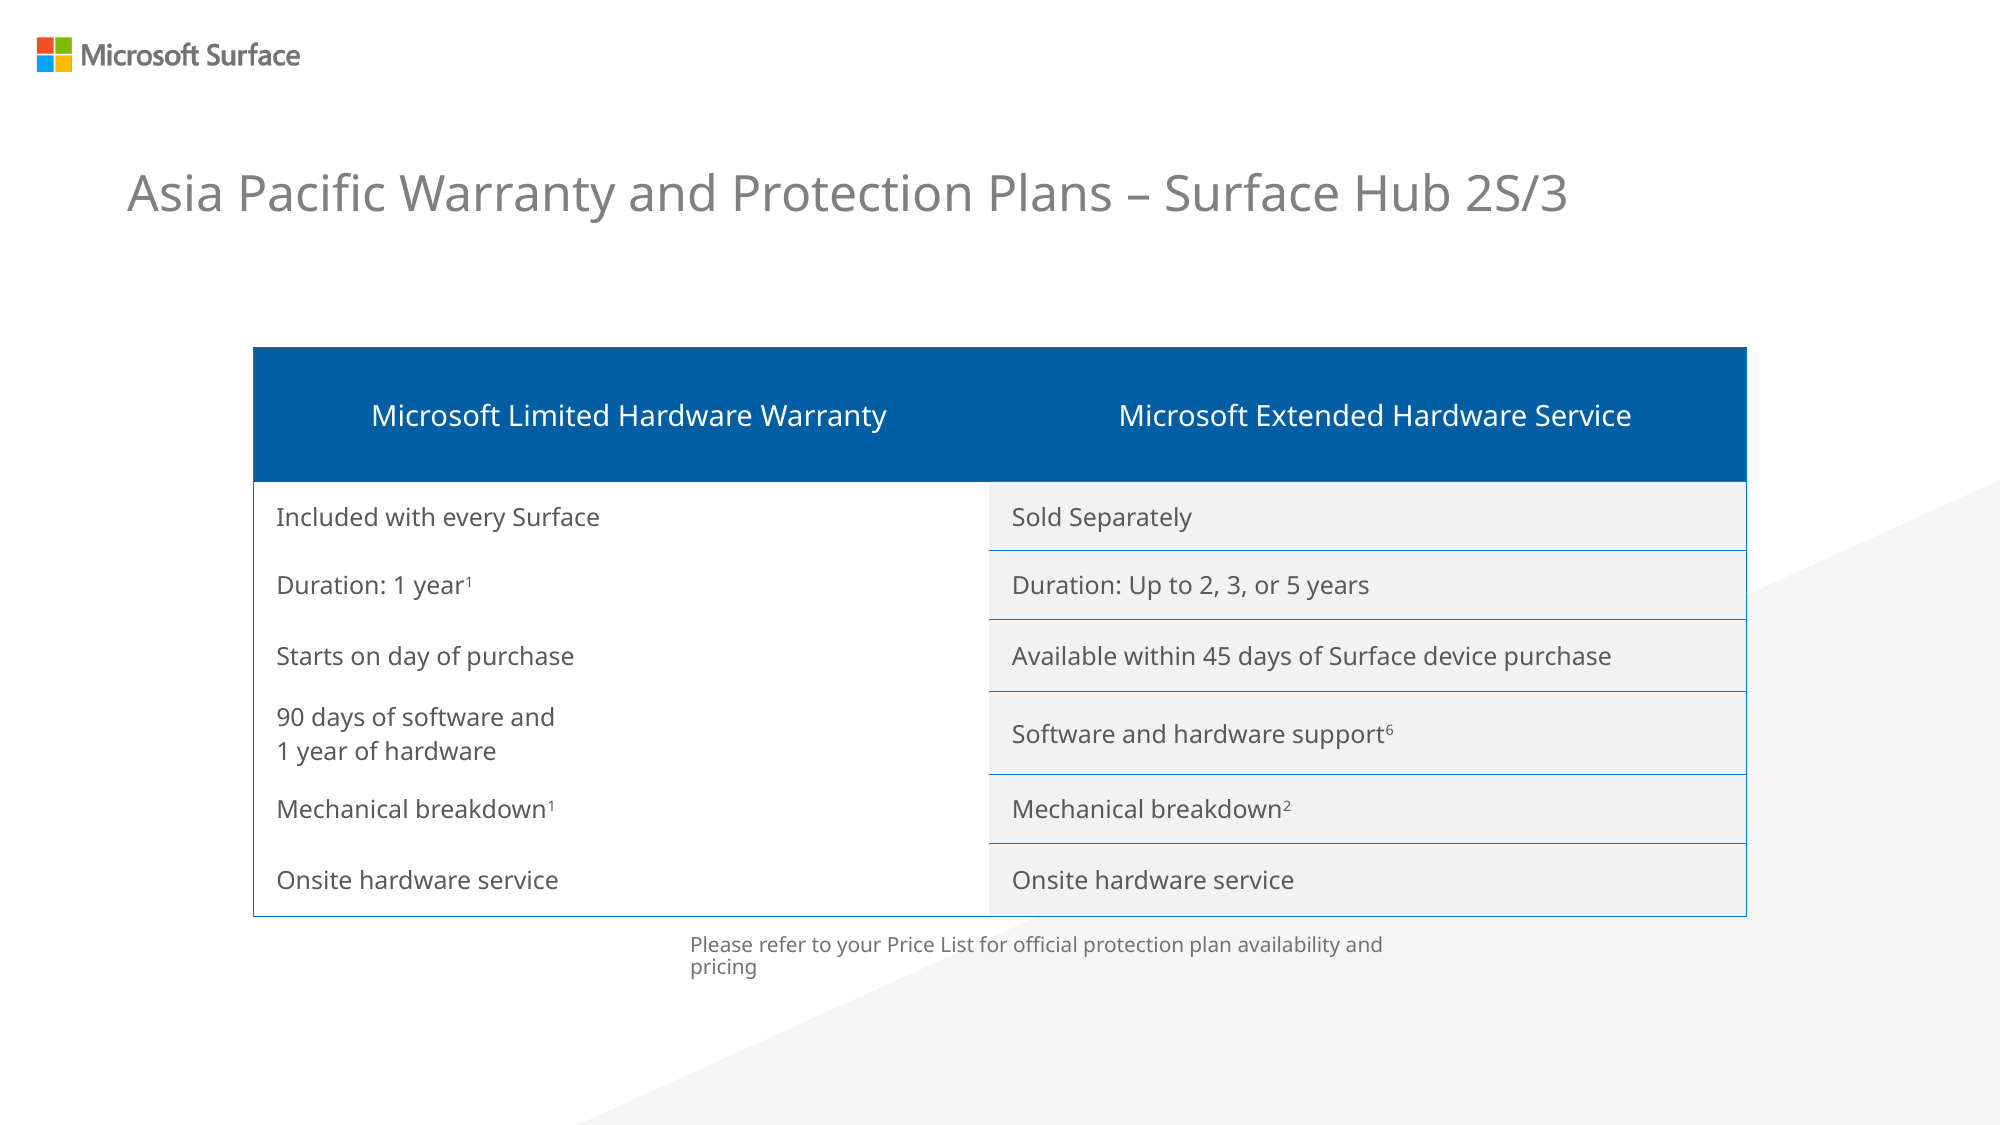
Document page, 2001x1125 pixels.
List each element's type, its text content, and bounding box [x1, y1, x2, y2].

table_cell Included with every Surface [254, 482, 989, 551]
table_cell Duration: Up to 2, 3, or 5 years [989, 551, 1746, 619]
table_cell Software and hardware support6 [989, 692, 1746, 774]
table_cell Mechanical breakdown1 [254, 775, 989, 844]
table_cell Starts on day of purchase [254, 619, 989, 692]
table_header Microsoft Limited Hardware Warranty [254, 348, 989, 482]
picture [2, 2, 334, 106]
table_cell Sold Separately [989, 482, 1746, 550]
table_cell 90 days of software and 1 year of hardware [254, 692, 989, 775]
text_box Asia Pacific Warranty and Protection Plans – Surface Hub 2S/3 [112, 96, 1768, 257]
table_cell Duration: 1 year1 [254, 551, 989, 619]
table_cell Available within 45 days of Surface device purchase [989, 620, 1746, 691]
table_cell Mechanical breakdown2 [989, 775, 1746, 843]
table_cell Onsite hardware service [989, 844, 1746, 916]
table_header Microsoft Extended Hardware Service [989, 348, 1746, 481]
table_cell Onsite hardware service [254, 844, 989, 916]
text_box Please refer to your Price List for official protection plan availability and pricing [690, 940, 1429, 973]
